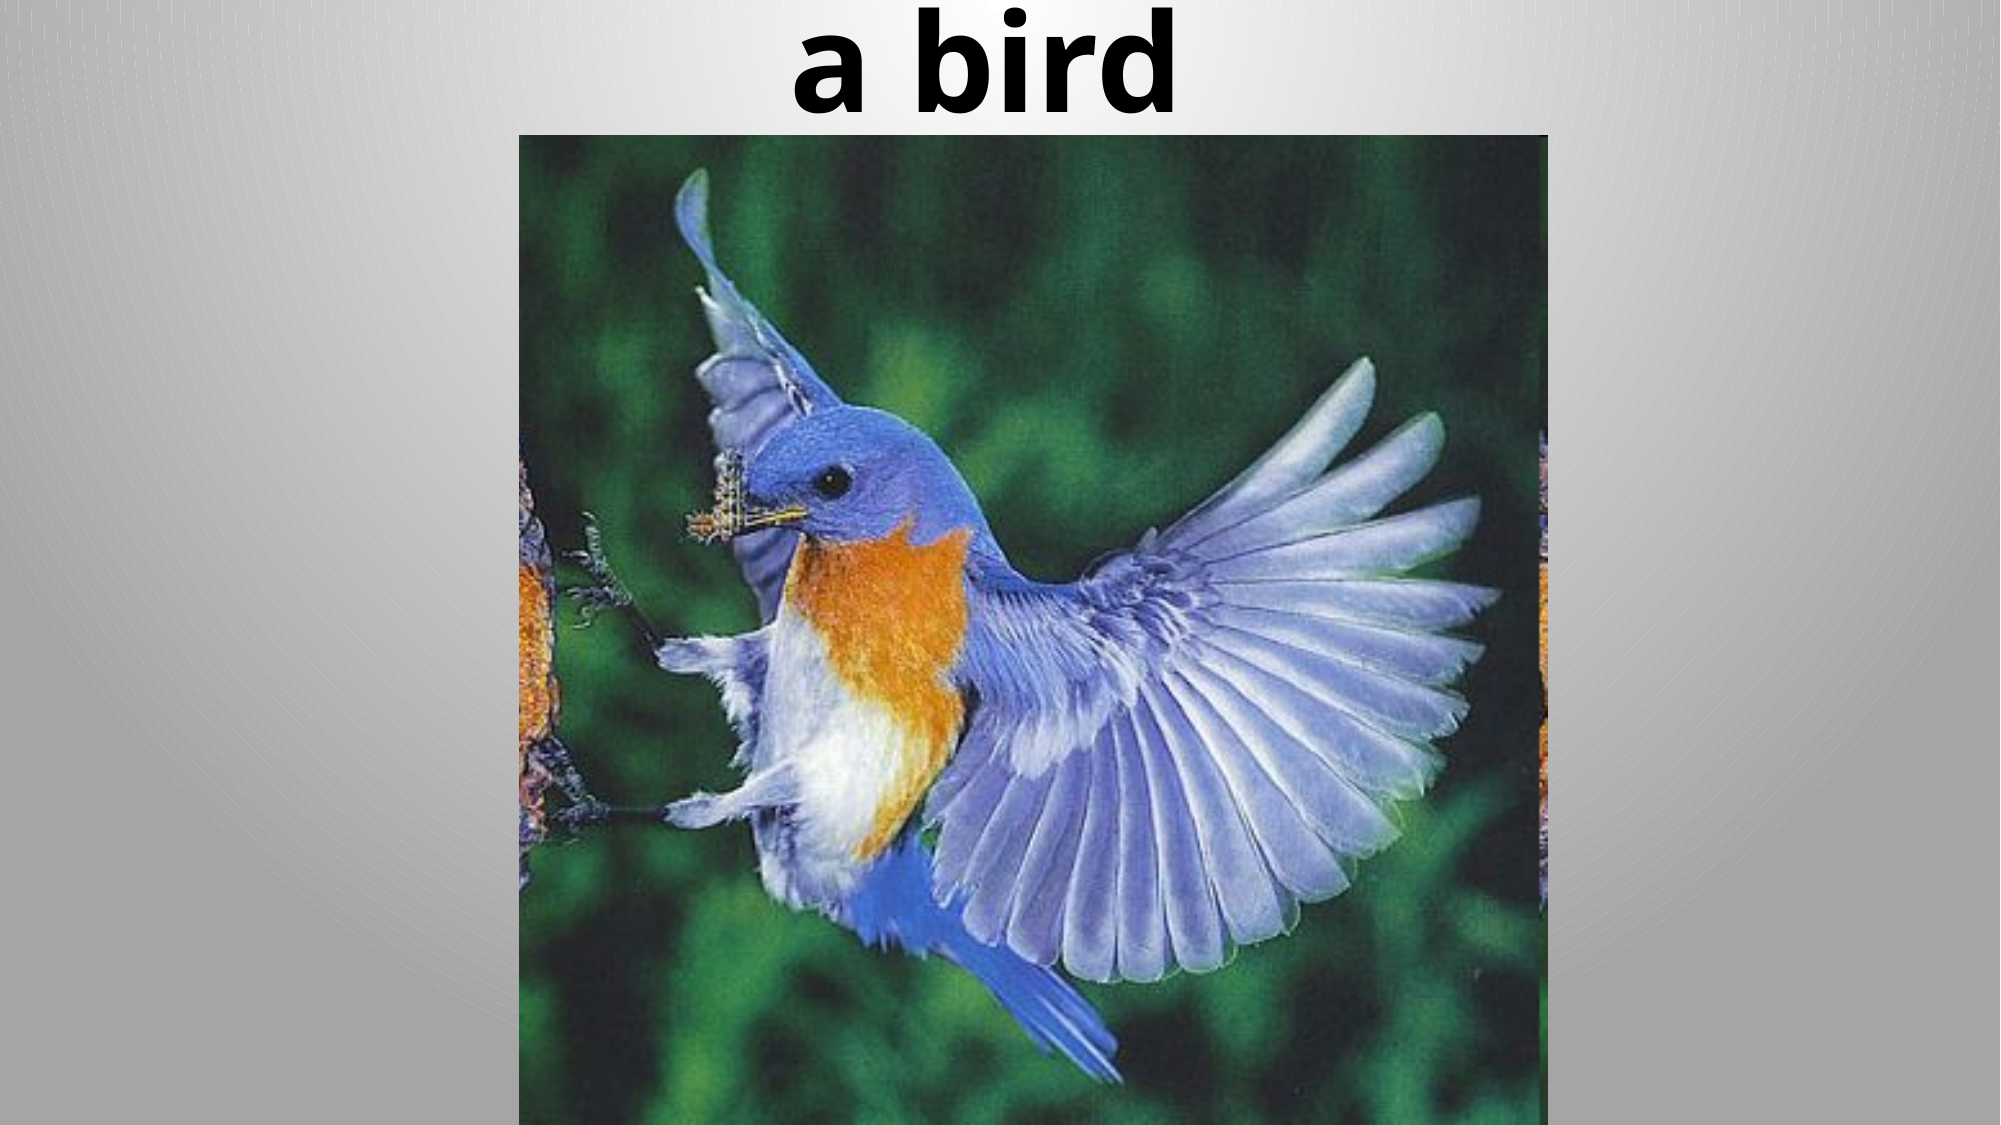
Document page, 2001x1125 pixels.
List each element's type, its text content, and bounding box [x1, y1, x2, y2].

picture [519, 135, 1548, 1125]
title a bird [236, 0, 1737, 136]
